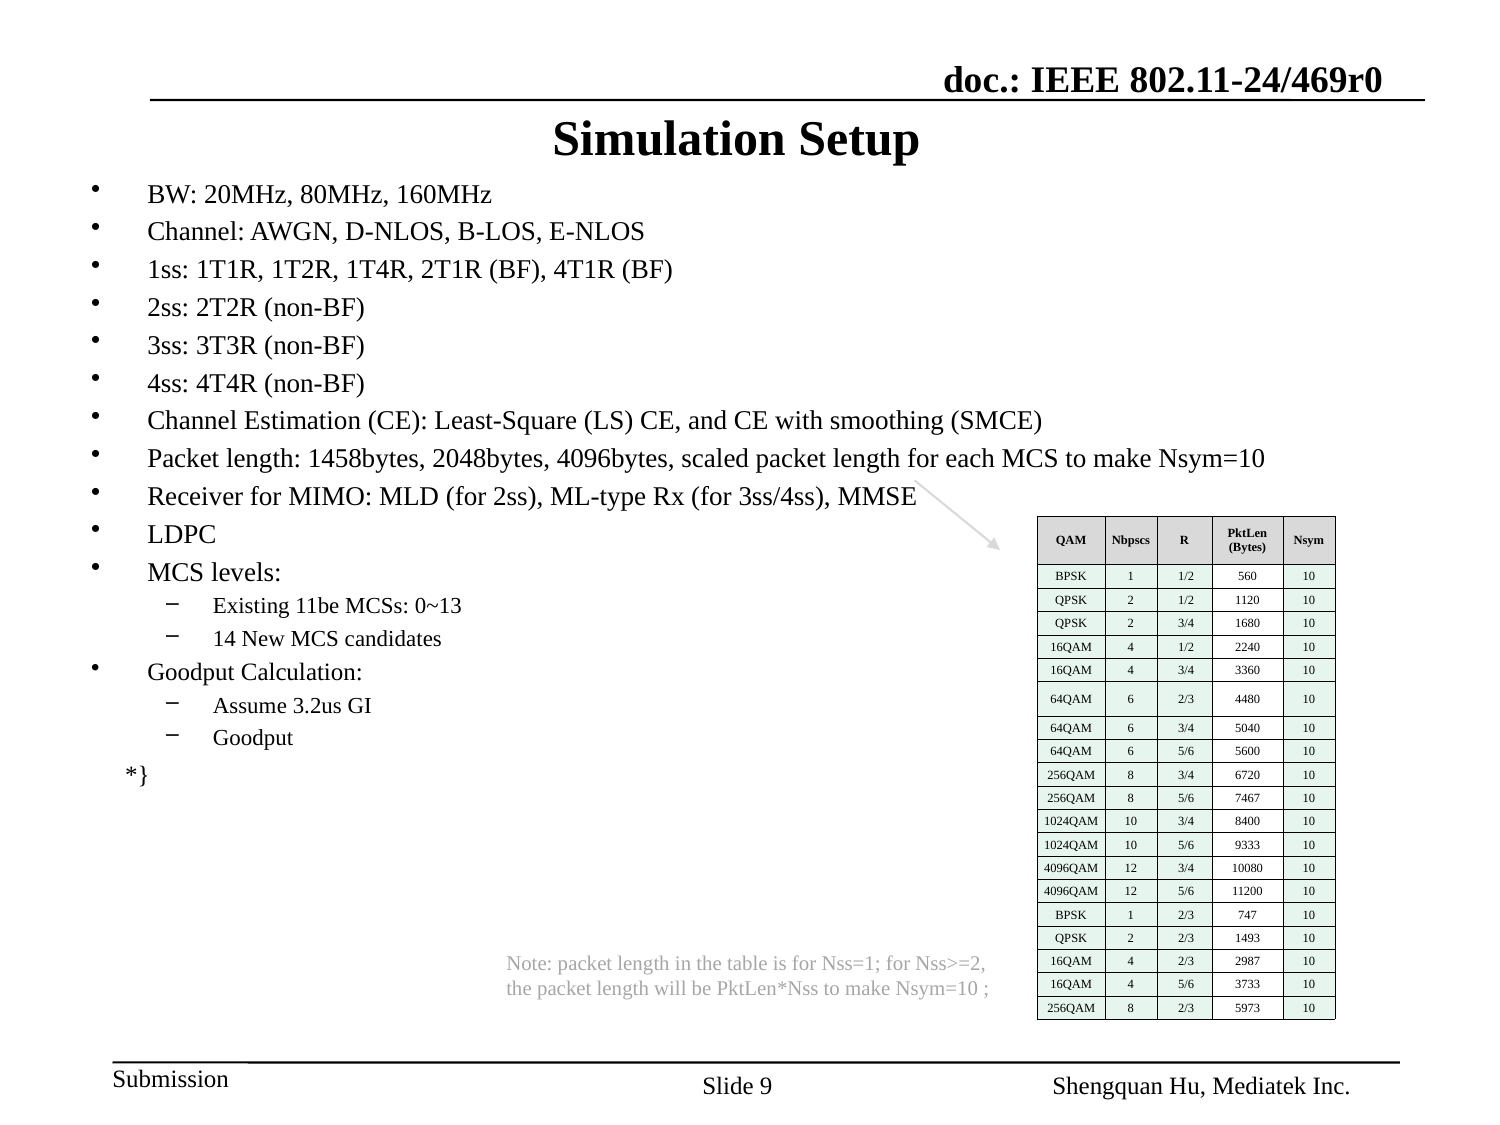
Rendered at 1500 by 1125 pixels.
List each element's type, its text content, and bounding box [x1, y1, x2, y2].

table_cell 10 [1284, 903, 1335, 926]
table_cell 3733 [1213, 973, 1283, 996]
table_header Nbpscs [1106, 517, 1157, 564]
table_cell 1024QAM [1038, 833, 1105, 856]
table_header R [1158, 517, 1212, 564]
table_cell 4 [1106, 973, 1157, 996]
table_cell 1 [1106, 903, 1157, 926]
title Simulation Setup [62, 109, 1411, 161]
table_cell 3/4 [1158, 659, 1212, 681]
table_cell 2/3 [1158, 950, 1212, 972]
table_cell 6720 [1213, 763, 1283, 786]
table_cell 2/3 [1158, 927, 1212, 949]
table_cell 12 [1106, 857, 1157, 879]
table_cell 560 [1213, 565, 1283, 588]
table_cell 10 [1284, 973, 1335, 996]
table_cell 16QAM [1038, 950, 1105, 972]
table_cell QPSK [1038, 612, 1105, 635]
table_cell 10 [1284, 833, 1335, 856]
table_cell 1/2 [1158, 565, 1212, 588]
table_cell 4096QAM [1038, 857, 1105, 879]
table_cell 8400 [1213, 810, 1283, 832]
table_cell 2/3 [1158, 682, 1212, 716]
table_cell 10 [1284, 787, 1335, 809]
table_cell 256QAM [1038, 763, 1105, 786]
table_cell 1/2 [1158, 589, 1212, 611]
table_cell 5973 [1213, 997, 1283, 1019]
table_cell 3/4 [1158, 810, 1212, 832]
table_cell 10 [1284, 717, 1335, 739]
table_cell 16QAM [1038, 973, 1105, 996]
table_cell 4 [1106, 636, 1157, 658]
table_cell 3360 [1213, 659, 1283, 681]
table_cell 10 [1284, 857, 1335, 879]
table_cell 2/3 [1158, 903, 1212, 926]
table_cell 5040 [1213, 717, 1283, 739]
table_cell 1680 [1213, 612, 1283, 635]
table_header QAM [1038, 517, 1105, 564]
table_cell 8 [1106, 787, 1157, 809]
table_header Nsym [1284, 517, 1335, 564]
table_cell 5/6 [1158, 787, 1212, 809]
table_cell 3/4 [1158, 857, 1212, 879]
table_cell 11200 [1213, 880, 1283, 902]
table_cell 6 [1106, 682, 1157, 716]
table_cell 10 [1284, 659, 1335, 681]
table_cell 10 [1284, 682, 1335, 716]
table_cell 10 [1284, 810, 1335, 832]
table_cell 8 [1106, 763, 1157, 786]
table_cell 5/6 [1158, 973, 1212, 996]
table_cell 10 [1284, 880, 1335, 902]
table_cell 12 [1106, 880, 1157, 902]
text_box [914, 480, 1001, 551]
table_cell 4 [1106, 950, 1157, 972]
table_cell 5/6 [1158, 740, 1212, 762]
table_cell BPSK [1038, 903, 1105, 926]
table_cell 747 [1213, 903, 1283, 926]
table_cell 10 [1106, 810, 1157, 832]
table_cell 1493 [1213, 927, 1283, 949]
table_cell 4096QAM [1038, 880, 1105, 902]
table_cell 1024QAM [1038, 810, 1105, 832]
table_cell 5/6 [1158, 833, 1212, 856]
table_cell 7467 [1213, 787, 1283, 809]
table_cell 10 [1284, 612, 1335, 635]
table_cell 10 [1284, 589, 1335, 611]
table_cell 10 [1284, 636, 1335, 658]
table_cell 2 [1106, 927, 1157, 949]
table_cell 2987 [1213, 950, 1283, 972]
table_cell 9333 [1213, 833, 1283, 856]
table_cell 4 [1106, 659, 1157, 681]
table_header PktLen (Bytes) [1213, 517, 1283, 564]
table_cell 10080 [1213, 857, 1283, 879]
table_cell 10 [1106, 833, 1157, 856]
table_cell 8 [1106, 997, 1157, 1019]
table_cell 1/2 [1158, 636, 1212, 658]
table_cell 10 [1284, 927, 1335, 949]
table_cell 2240 [1213, 636, 1283, 658]
table_cell 256QAM [1038, 787, 1105, 809]
table_cell 10 [1284, 740, 1335, 762]
table_cell 1120 [1213, 589, 1283, 611]
text_box Slide 9 [687, 1062, 813, 1100]
table_cell 5600 [1213, 740, 1283, 762]
text_box Shengquan Hu, Mediatek Inc. [1037, 1062, 1402, 1088]
table_cell 64QAM [1038, 717, 1105, 739]
table_cell 16QAM [1038, 636, 1105, 658]
table_cell 10 [1284, 997, 1335, 1019]
table_cell 2/3 [1158, 997, 1212, 1019]
table_cell 3/4 [1158, 763, 1212, 786]
table_cell 1 [1106, 565, 1157, 588]
table_cell 3/4 [1158, 717, 1212, 739]
table_cell 64QAM [1038, 682, 1105, 716]
table_cell 16QAM [1038, 659, 1105, 681]
table_cell BPSK [1038, 565, 1105, 588]
list BW: 20MHz, 80MHz, 160MHz Channel: AWGN, D-NLOS, B-LOS, E-NLOS 1ss: 1T1R, 1T2R, 1T4R, 2T1R (BF), 4T1R (BF) 2ss: 2T2R (non-BF) 3ss: 3T3R (non-BF) 4ss: 4T4R (non-BF) Channel Estimation (CE): Least-Square (LS) CE, and CE with smoothing (SMCE) Packet length: 1458bytes, 2048bytes, 4096bytes, scaled packet length for each MCS to make Nsym=10 Receiver for MIMO: MLD (for 2ss), ML-type Rx (for 3ss/4ss), MMSE LDPC MCS levels: Existing 11be MCSs: 0~13 14 New MCS candidates Goodput Calculation: Assume 3.2us GI Goodput [75, 168, 1477, 813]
table_cell 6 [1106, 717, 1157, 739]
table_cell 10 [1284, 763, 1335, 786]
table_cell 256QAM [1038, 997, 1105, 1019]
table_cell 5/6 [1158, 880, 1212, 902]
table_cell 4480 [1213, 682, 1283, 716]
table_cell 3/4 [1158, 612, 1212, 635]
table_cell QPSK [1038, 927, 1105, 949]
table_cell 2 [1106, 612, 1157, 635]
table_cell 64QAM [1038, 740, 1105, 762]
table_cell QPSK [1038, 589, 1105, 611]
table_cell 10 [1284, 565, 1335, 588]
table_cell 2 [1106, 589, 1157, 611]
table_cell 10 [1284, 950, 1335, 972]
table_cell 6 [1106, 740, 1157, 762]
text_box Note: packet length in the table is for Nss=1; for Nss>=2, the packet length will be PktLen*Nss to make Nsym=10 ; [506, 949, 1007, 1007]
